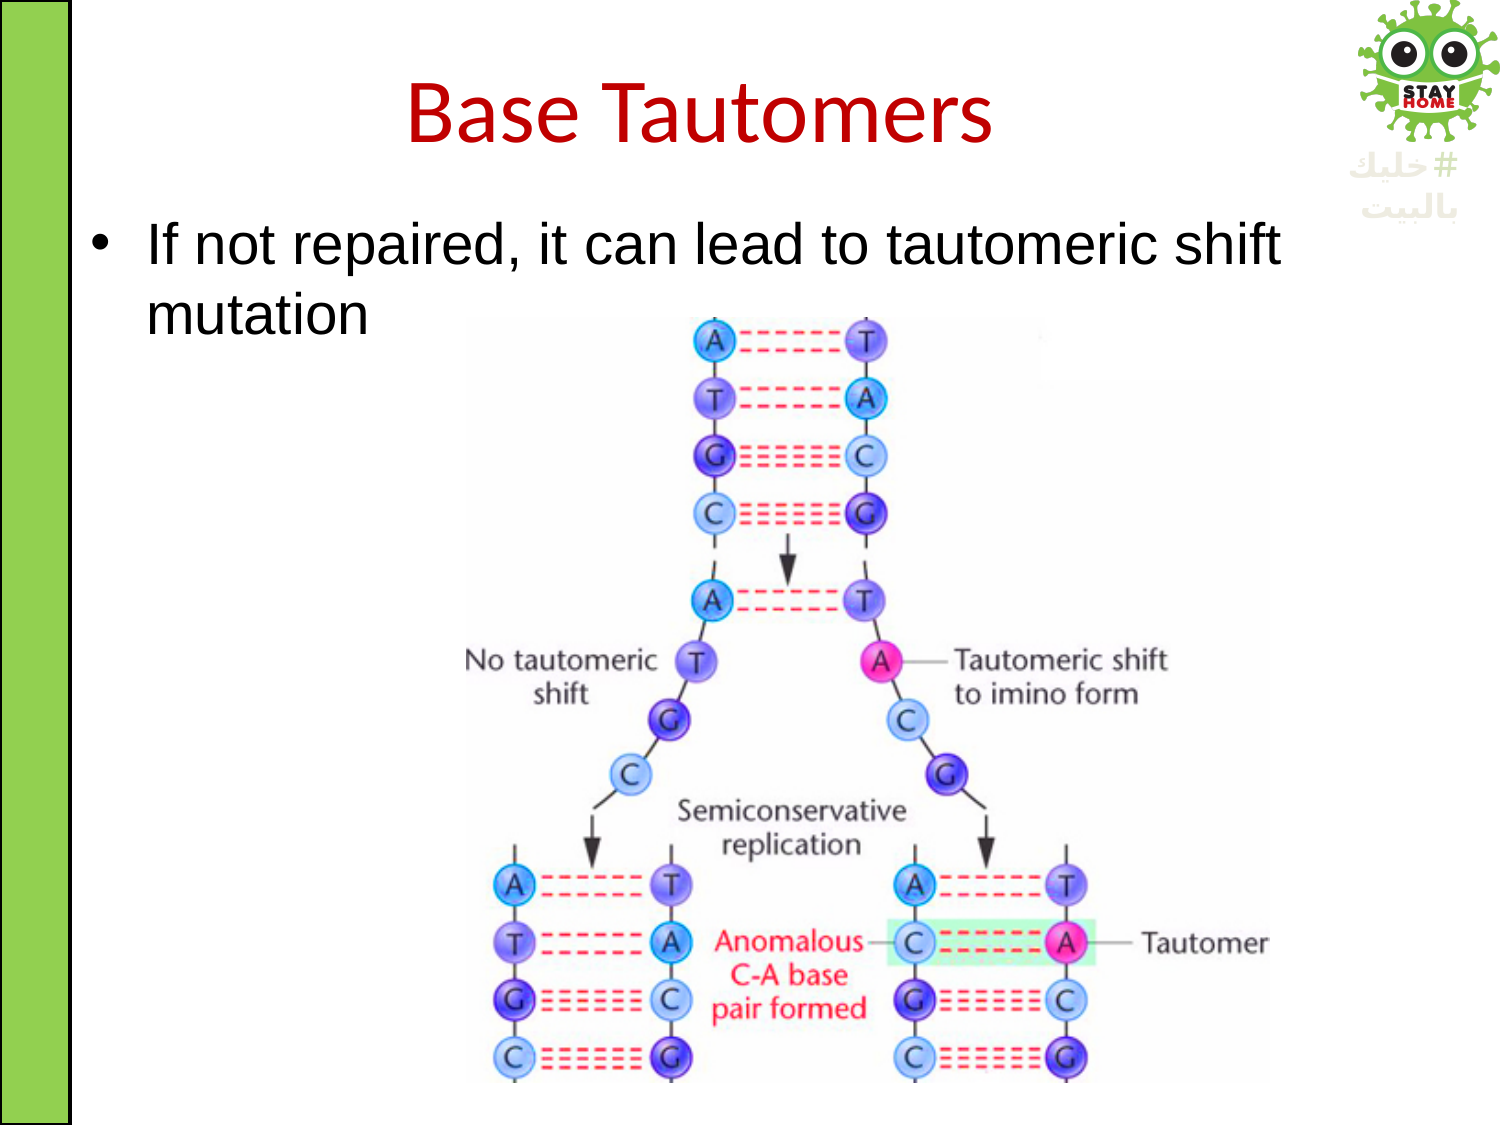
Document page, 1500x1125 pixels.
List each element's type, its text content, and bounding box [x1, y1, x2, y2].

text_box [1281, 0, 1500, 194]
picture [466, 317, 1270, 1083]
list If not repaired, it can lead to tautomeric shift mutation [75, 199, 1500, 1125]
text_box [0, 0, 72, 1125]
title Base Tautomers [72, 11, 1279, 200]
